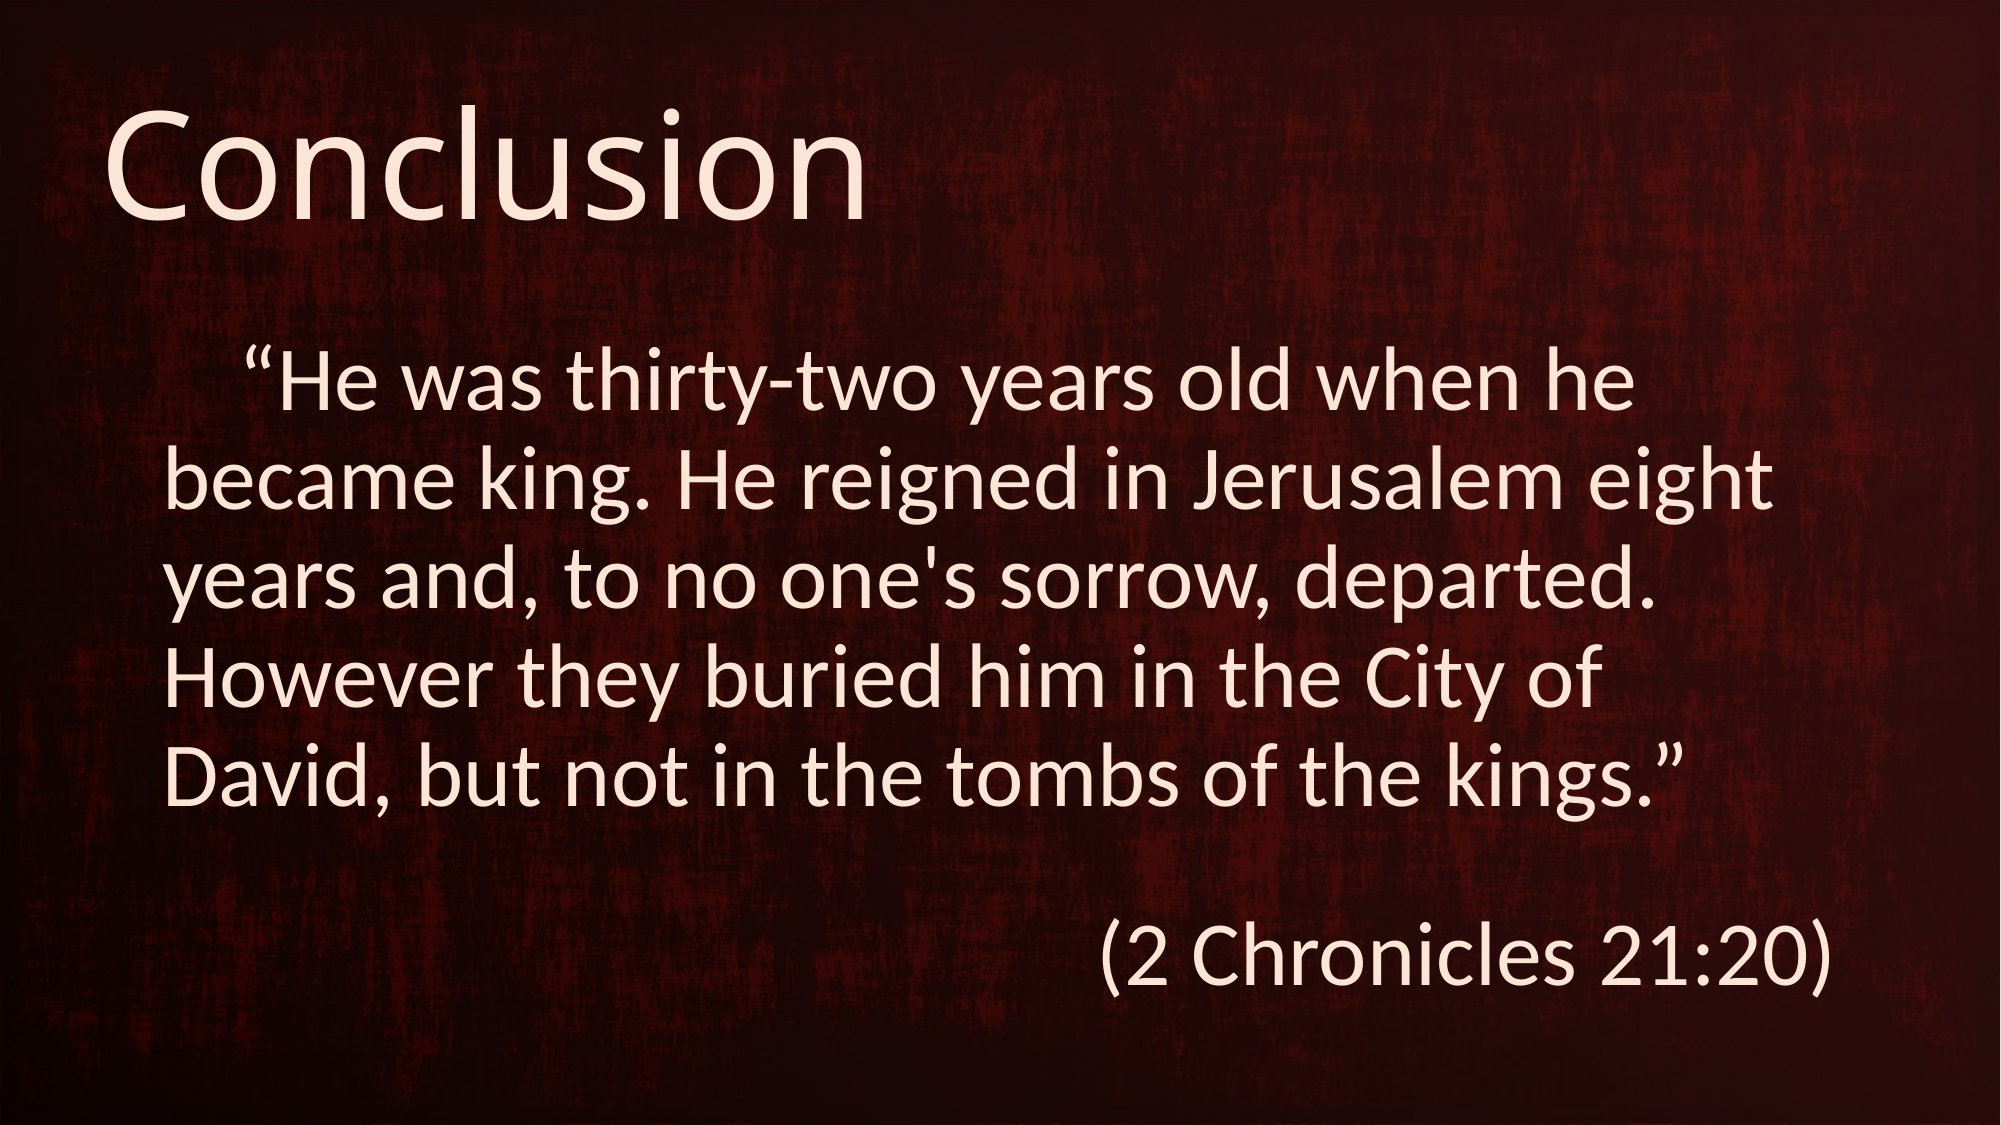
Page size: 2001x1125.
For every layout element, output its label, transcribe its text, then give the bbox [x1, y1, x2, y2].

subtitle “He was thirty-two years old when he became king. He reigned in Jerusalem eight years and, to no one's sorrow, departed. However they buried him in the City of David, but not in the tombs of the kings.” (2 Chronicles 21:20) [147, 323, 1853, 1040]
title Conclusion [84, 82, 1750, 270]
picture [0, 0, 2001, 1125]
